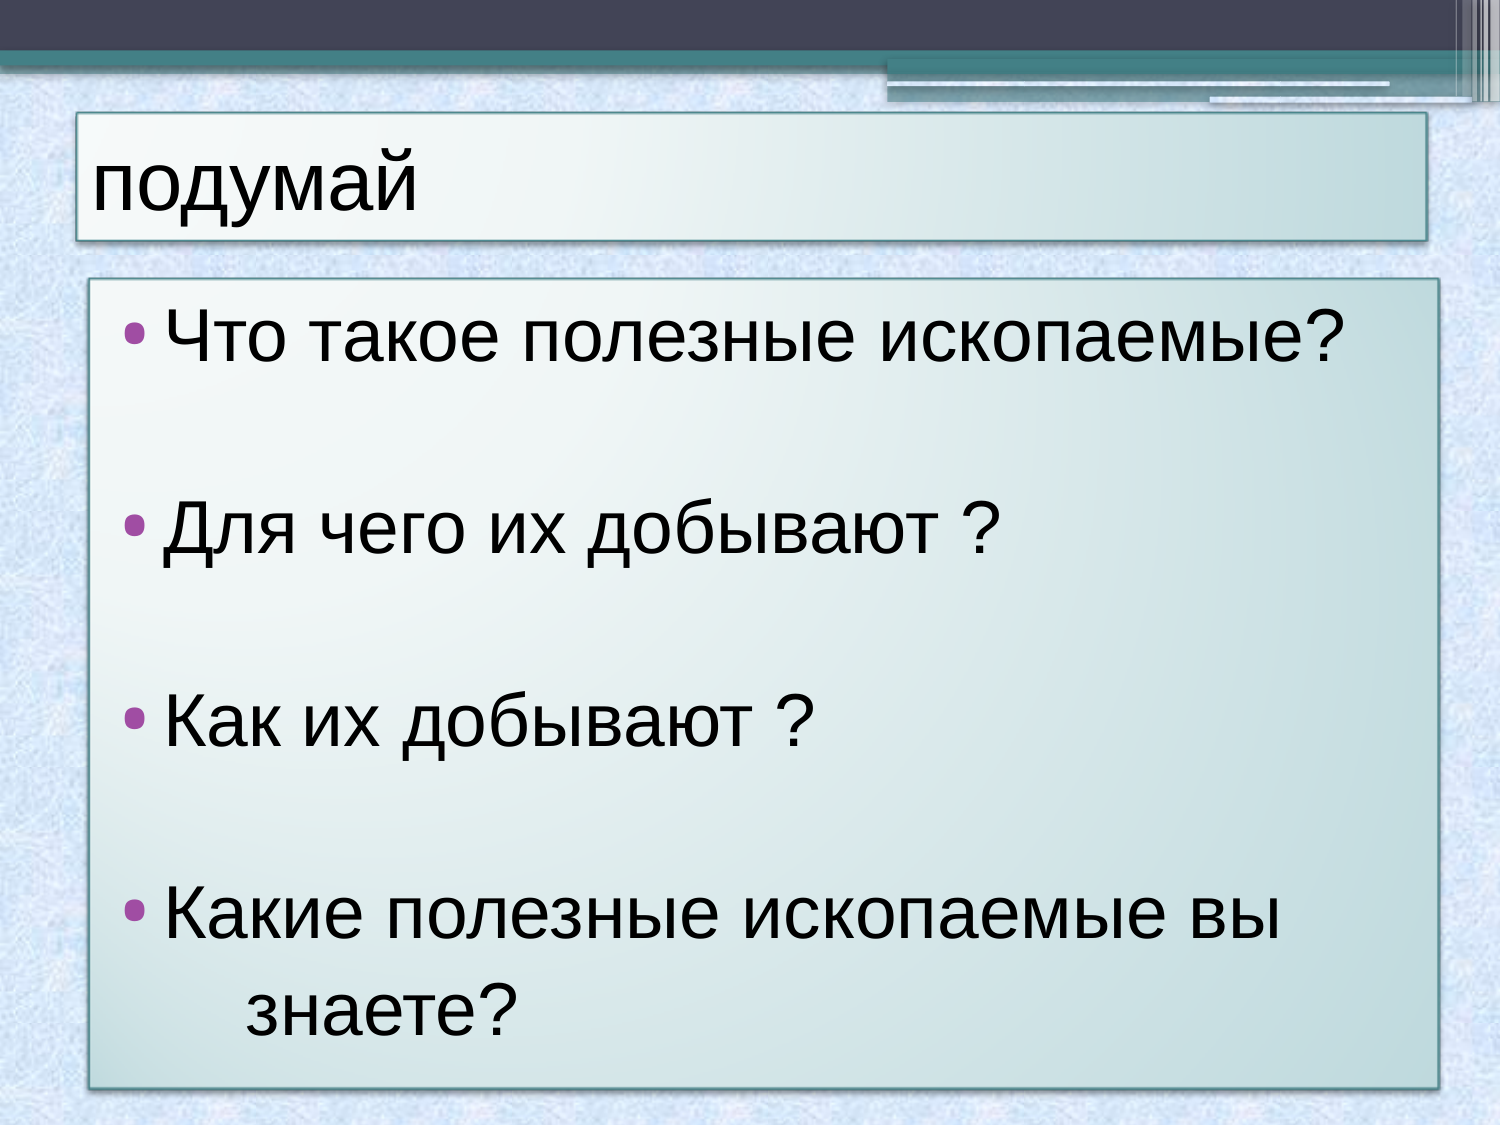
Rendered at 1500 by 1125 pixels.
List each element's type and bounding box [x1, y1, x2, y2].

picture [0, 74, 1500, 1125]
text_box [31, 96, 1439, 257]
text_box [69, 258, 1451, 1125]
